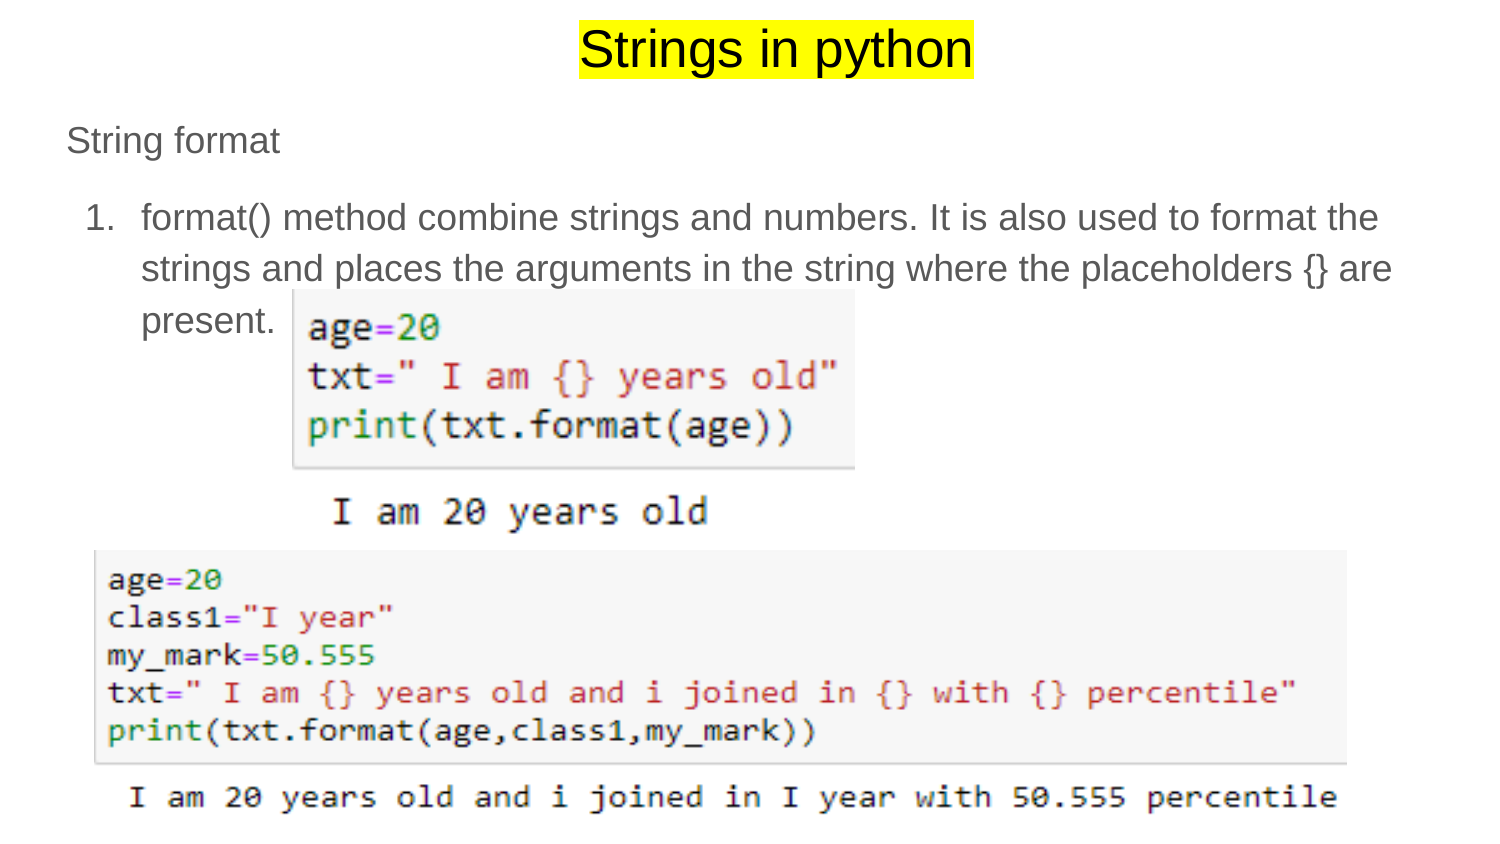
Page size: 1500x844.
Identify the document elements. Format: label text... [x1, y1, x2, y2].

title Strings in python [78, 0, 1476, 94]
list String format format() method combine strings and numbers. It is also used to format the strings and places the arguments in the string where the placeholders {} are present. [51, 93, 1449, 844]
picture [94, 289, 1347, 832]
